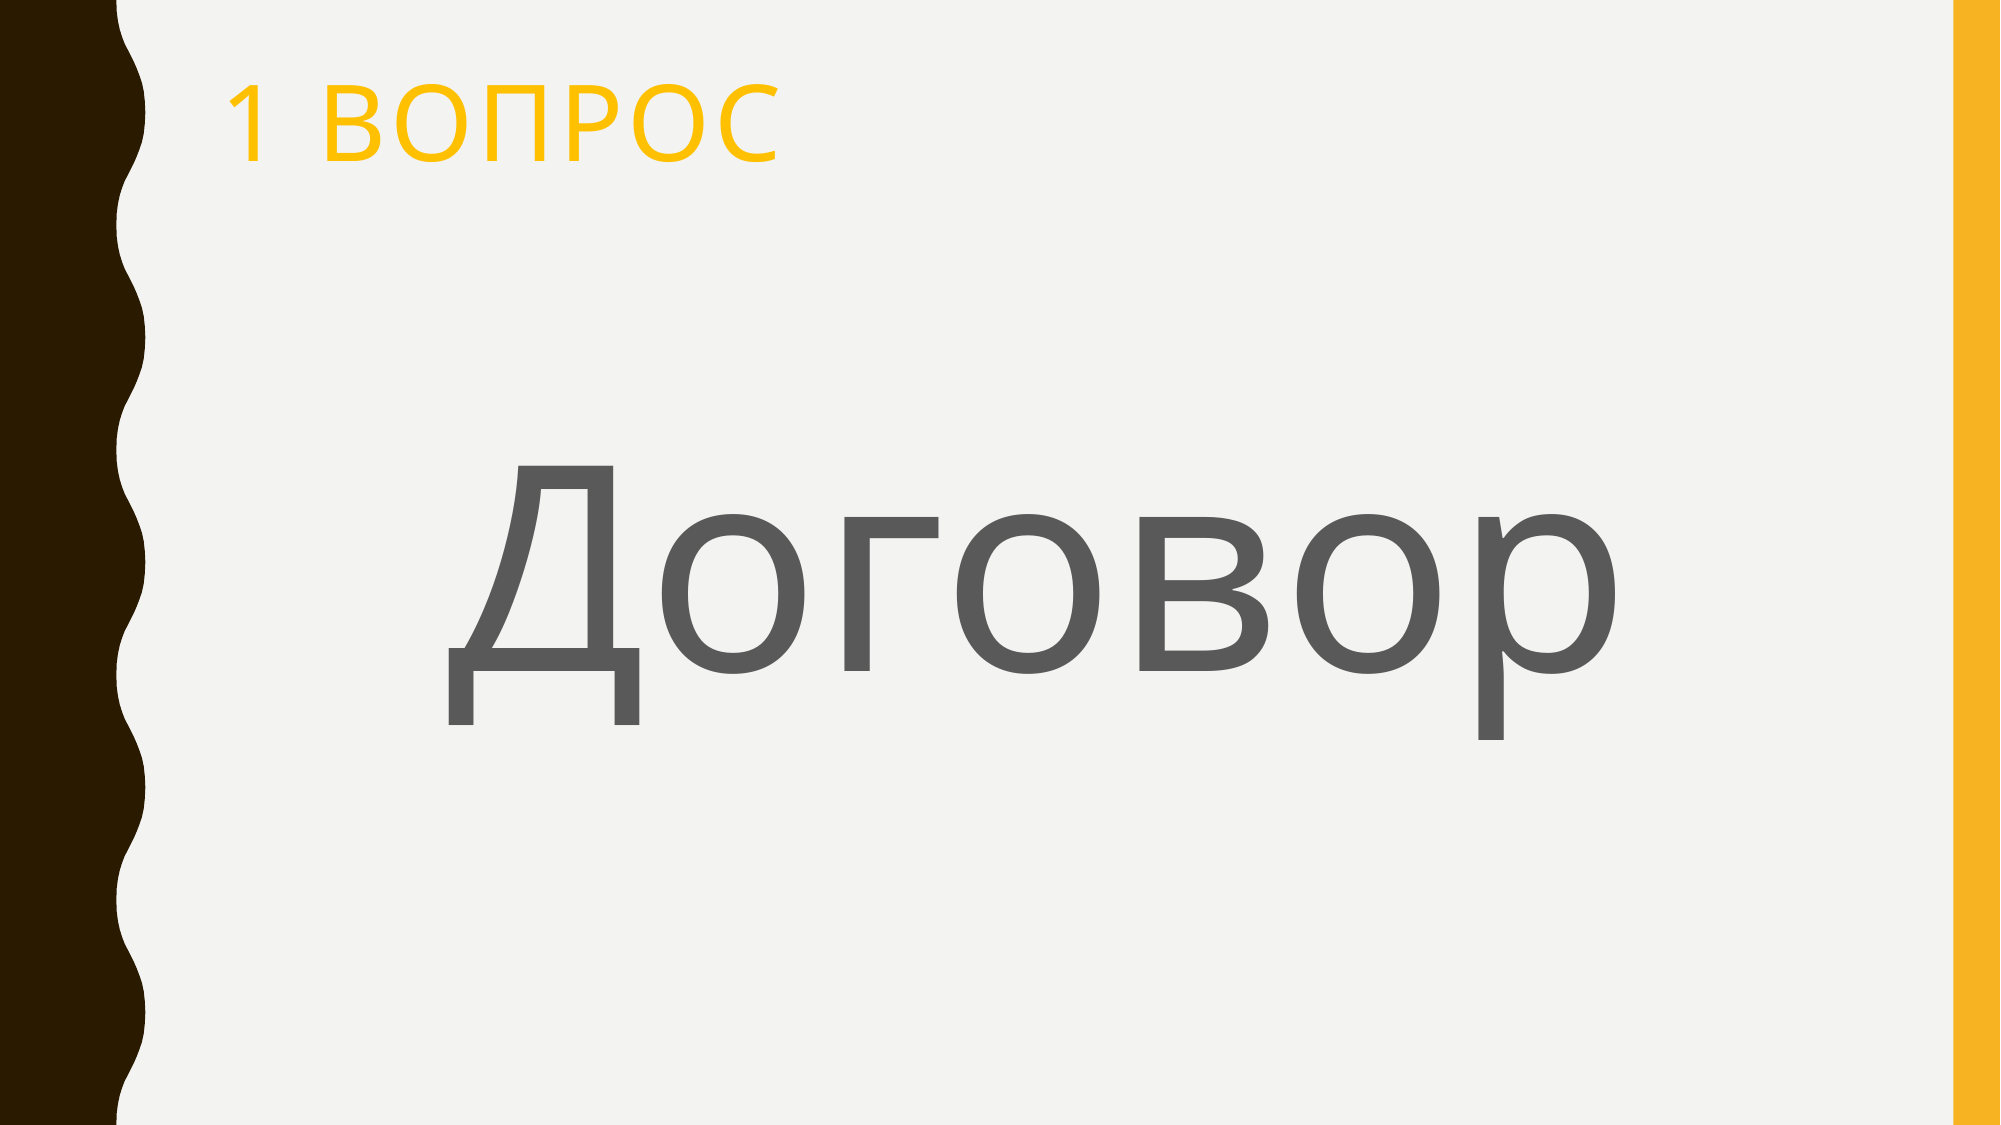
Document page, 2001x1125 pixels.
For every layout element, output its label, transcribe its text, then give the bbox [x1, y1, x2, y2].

list Договор [205, 341, 1875, 931]
title 1 вопрос [205, 62, 1875, 308]
